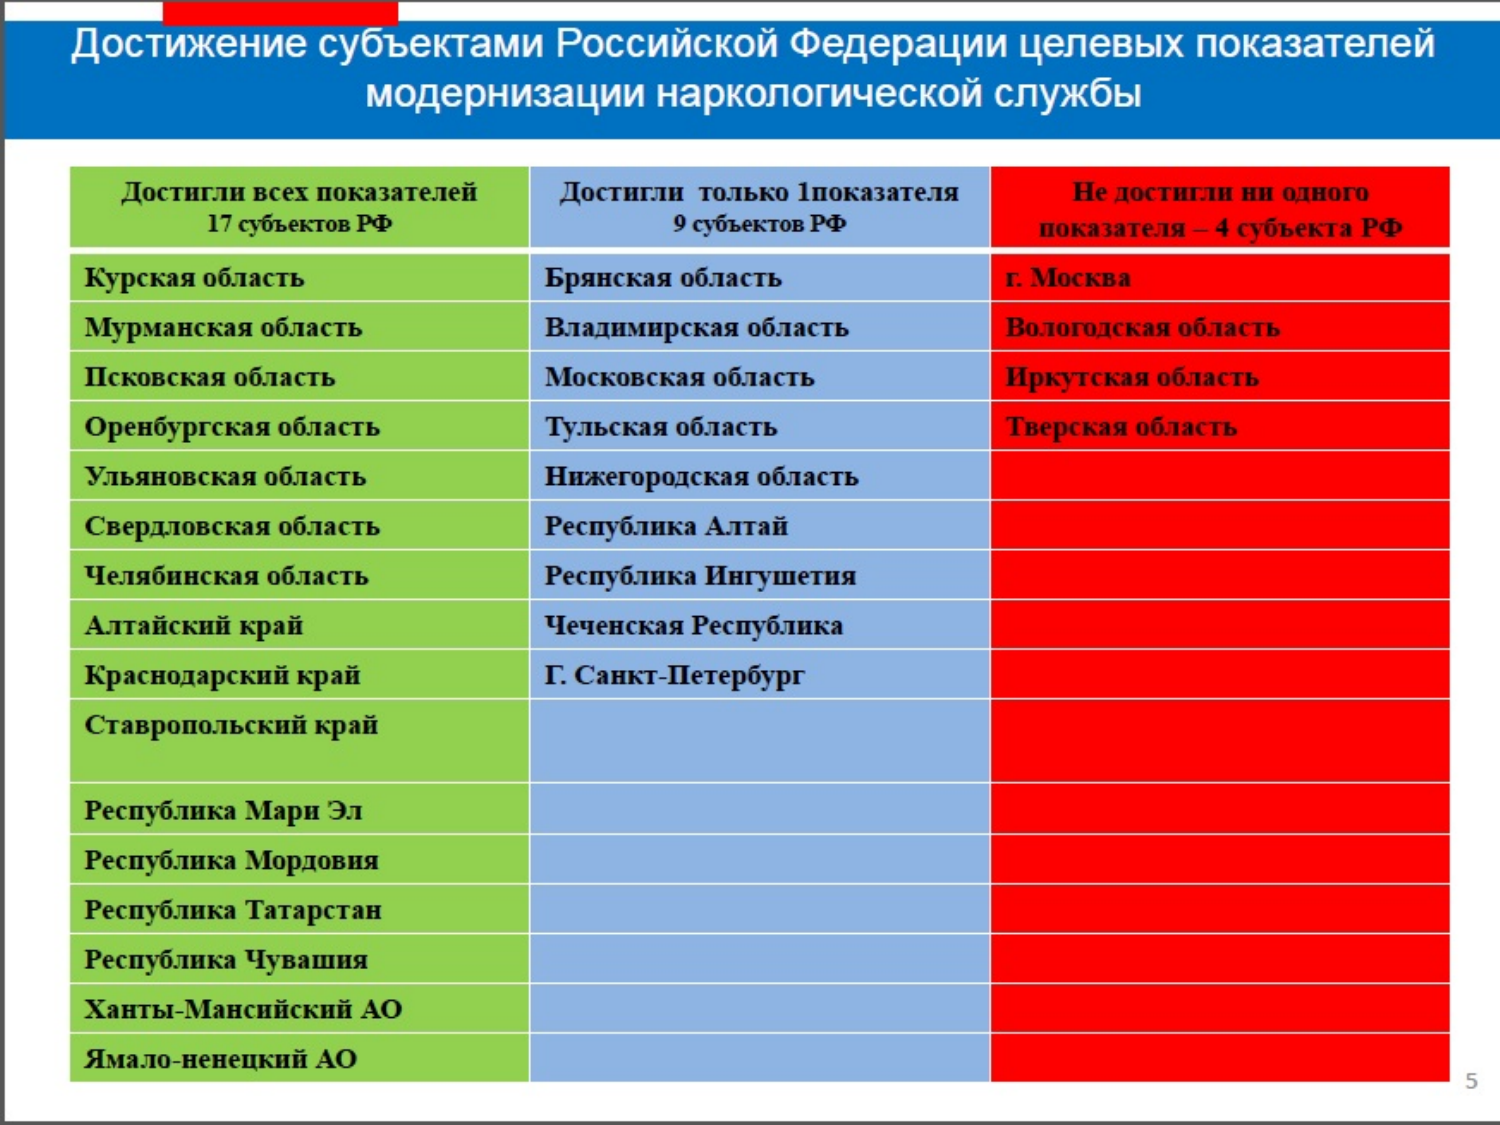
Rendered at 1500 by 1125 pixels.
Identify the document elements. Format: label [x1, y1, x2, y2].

list [0, 0, 1500, 1125]
